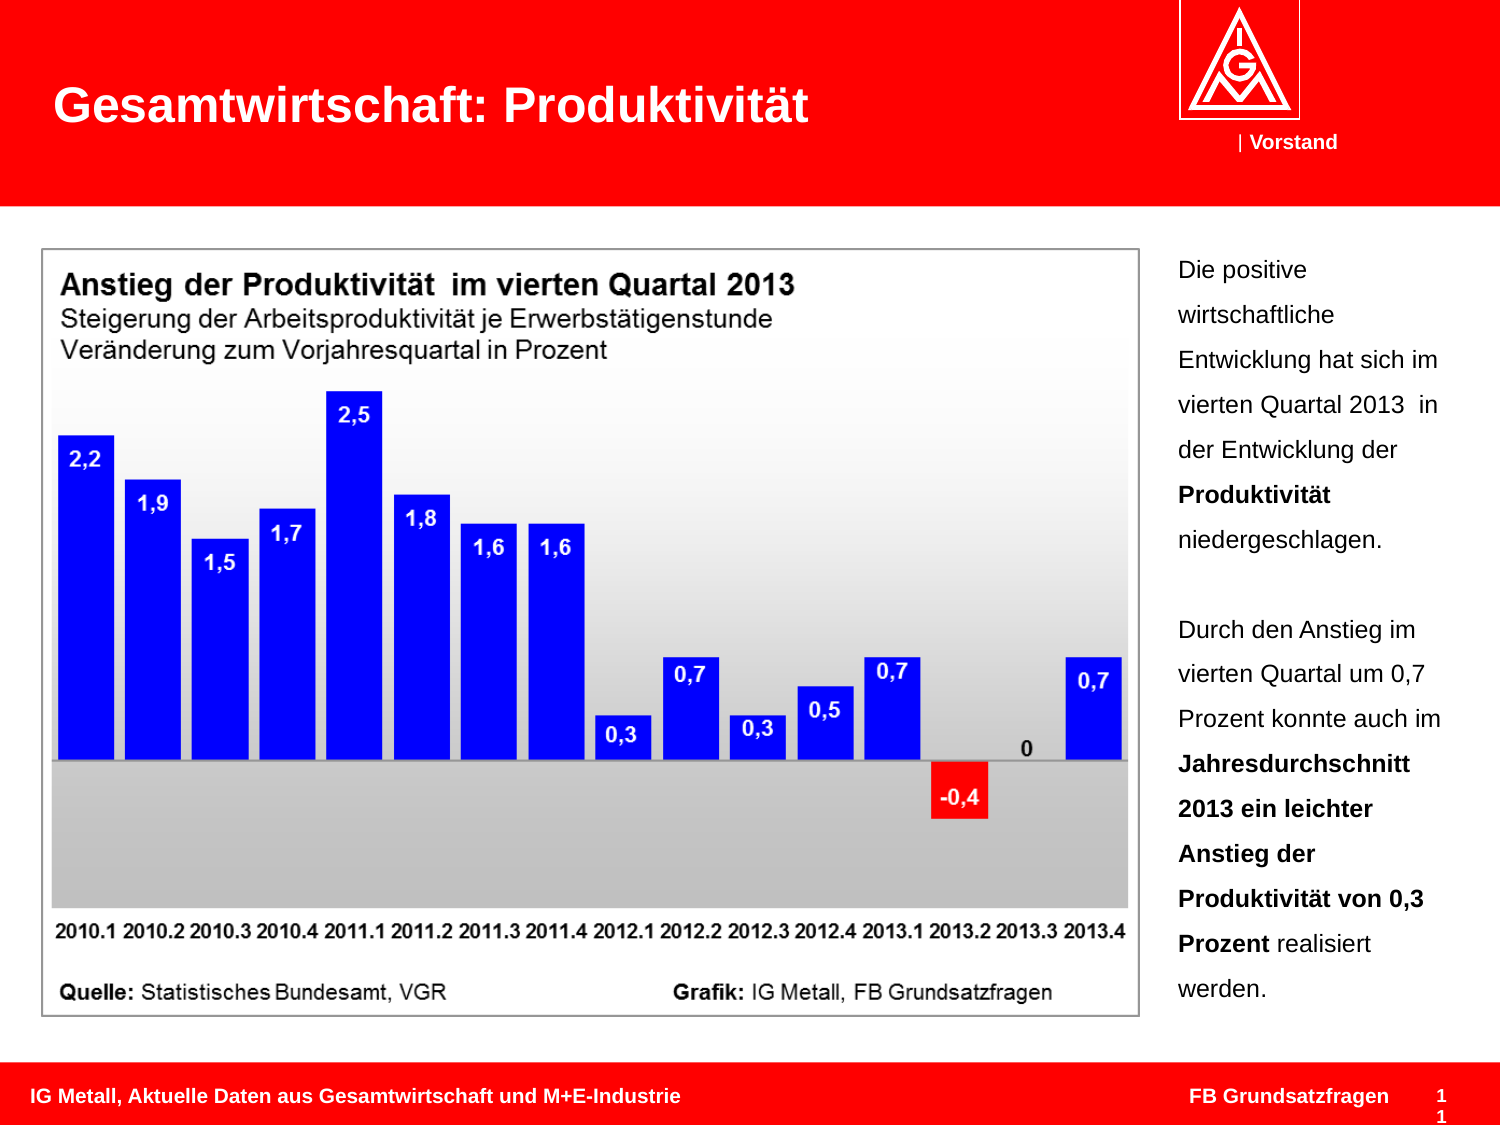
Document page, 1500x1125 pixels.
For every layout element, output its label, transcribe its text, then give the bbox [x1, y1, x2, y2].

footer IG Metall, Aktuelle Daten aus Gesamtwirtschaft und M+E-Industrie FB Grundsatzfragen [30, 1082, 1397, 1108]
text_box Die positive wirtschaftliche Entwicklung hat sich im vierten Quartal 2013 in der Entwicklung der Produktivität niedergeschlagen. Durch den Anstieg im vierten Quartal um 0,7 Prozent konnte auch im Jahresdurchschnitt 2013 ein leichter Anstieg der Produktivität von 0,3 Prozent realisiert werden. [1163, 231, 1483, 1010]
picture [40, 247, 1140, 1017]
slide_number 11 [1436, 1081, 1447, 1106]
title Gesamtwirtschaft: Produktivität [53, 78, 1243, 133]
